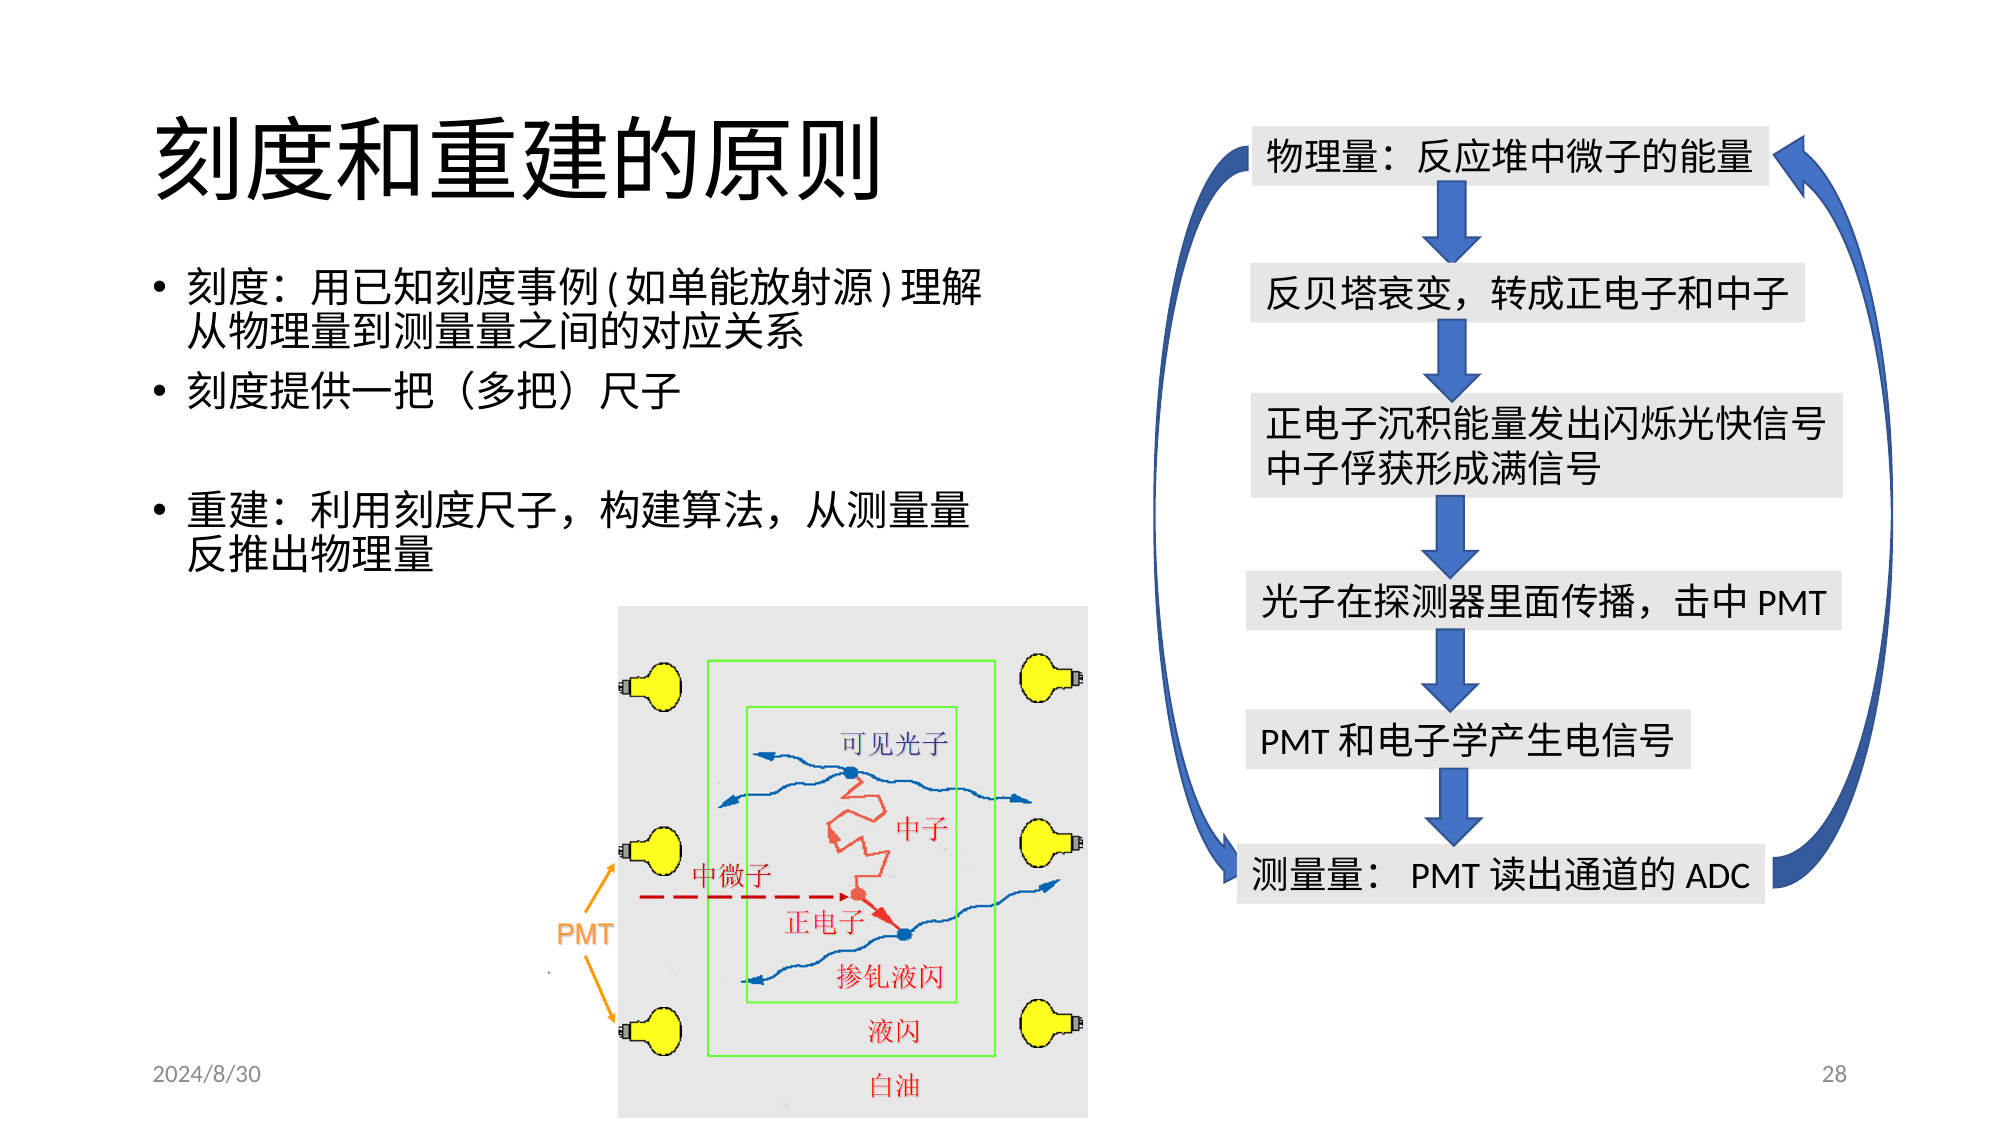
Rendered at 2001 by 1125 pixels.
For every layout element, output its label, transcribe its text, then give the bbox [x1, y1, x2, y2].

text_box [1420, 494, 1481, 580]
text_box [1420, 628, 1481, 714]
list 刻度：用已知刻度事例(如单能放射源)理解从物理量到测量量之间的对应关系 刻度提供一把（多把）尺子 重建：利用刻度尺子，构建算法，从测量量反推出物理量 [137, 259, 1014, 590]
text_box [1772, 134, 1894, 889]
slide_number 28 [1412, 1042, 1863, 1103]
text_box 测量量：PMT读出通道的ADC [1236, 843, 1766, 904]
text_box 反贝塔衰变，转成正电子和中子 [1250, 262, 1806, 323]
text_box [1421, 180, 1482, 262]
title 刻度和重建的原则 [137, 55, 1863, 273]
text_box [1424, 767, 1484, 848]
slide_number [137, 1042, 548, 1103]
text_box PMT和电子学产生电信号 [1245, 709, 1691, 770]
text_box [1422, 318, 1482, 404]
text_box 正电子沉积能量发出闪烁光快信号 中子俘获形成满信号 [1250, 392, 1843, 498]
text_box 物理量：反应堆中微子的能量 [1252, 126, 1770, 186]
picture [548, 595, 1103, 1125]
text_box [1153, 145, 1249, 885]
text_box 光子在探测器里面传播，击中PMT [1246, 570, 1842, 631]
